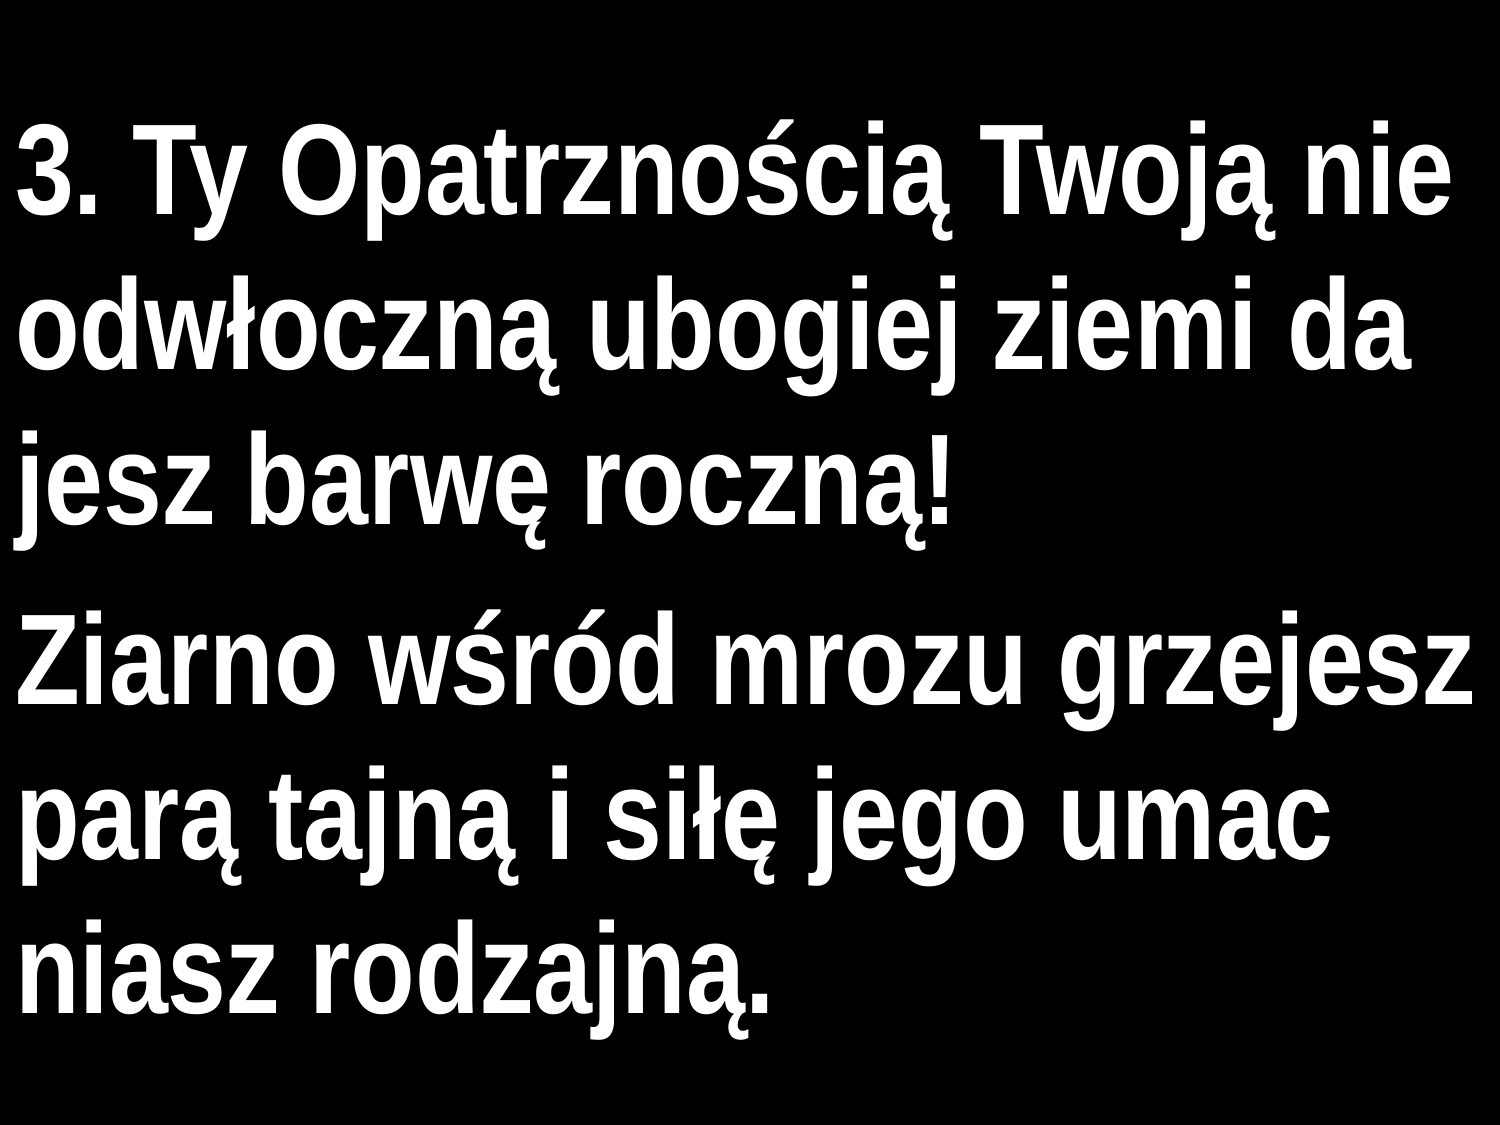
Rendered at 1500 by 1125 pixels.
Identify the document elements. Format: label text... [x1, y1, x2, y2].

list 3. Ty Opatrz­no­ścią Two­ją nie­odwłocz­ną ubo­giej zie­mi da­jesz bar­wę rocz­ną! Ziar­no wśród mro­zu grze­jesz parą taj­ną i siłę jego umac­niasz ro­dzaj­ną. [0, 0, 1500, 1125]
